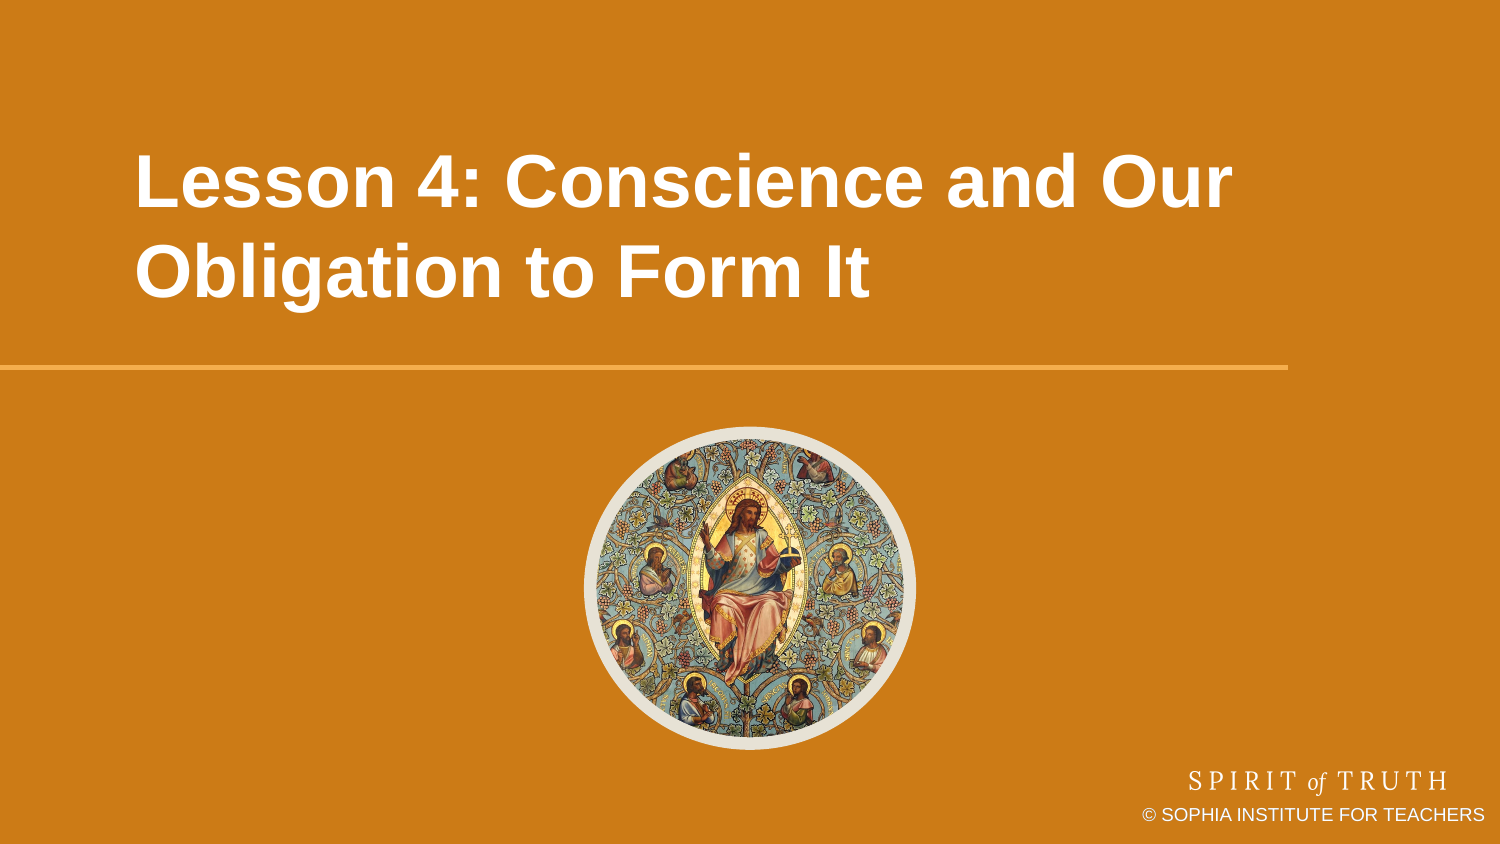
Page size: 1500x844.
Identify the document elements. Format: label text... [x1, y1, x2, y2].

picture [589, 432, 911, 744]
title Lesson 4: Conscience and Our Obligation to Form It [119, 78, 1381, 328]
picture [1186, 768, 1449, 797]
